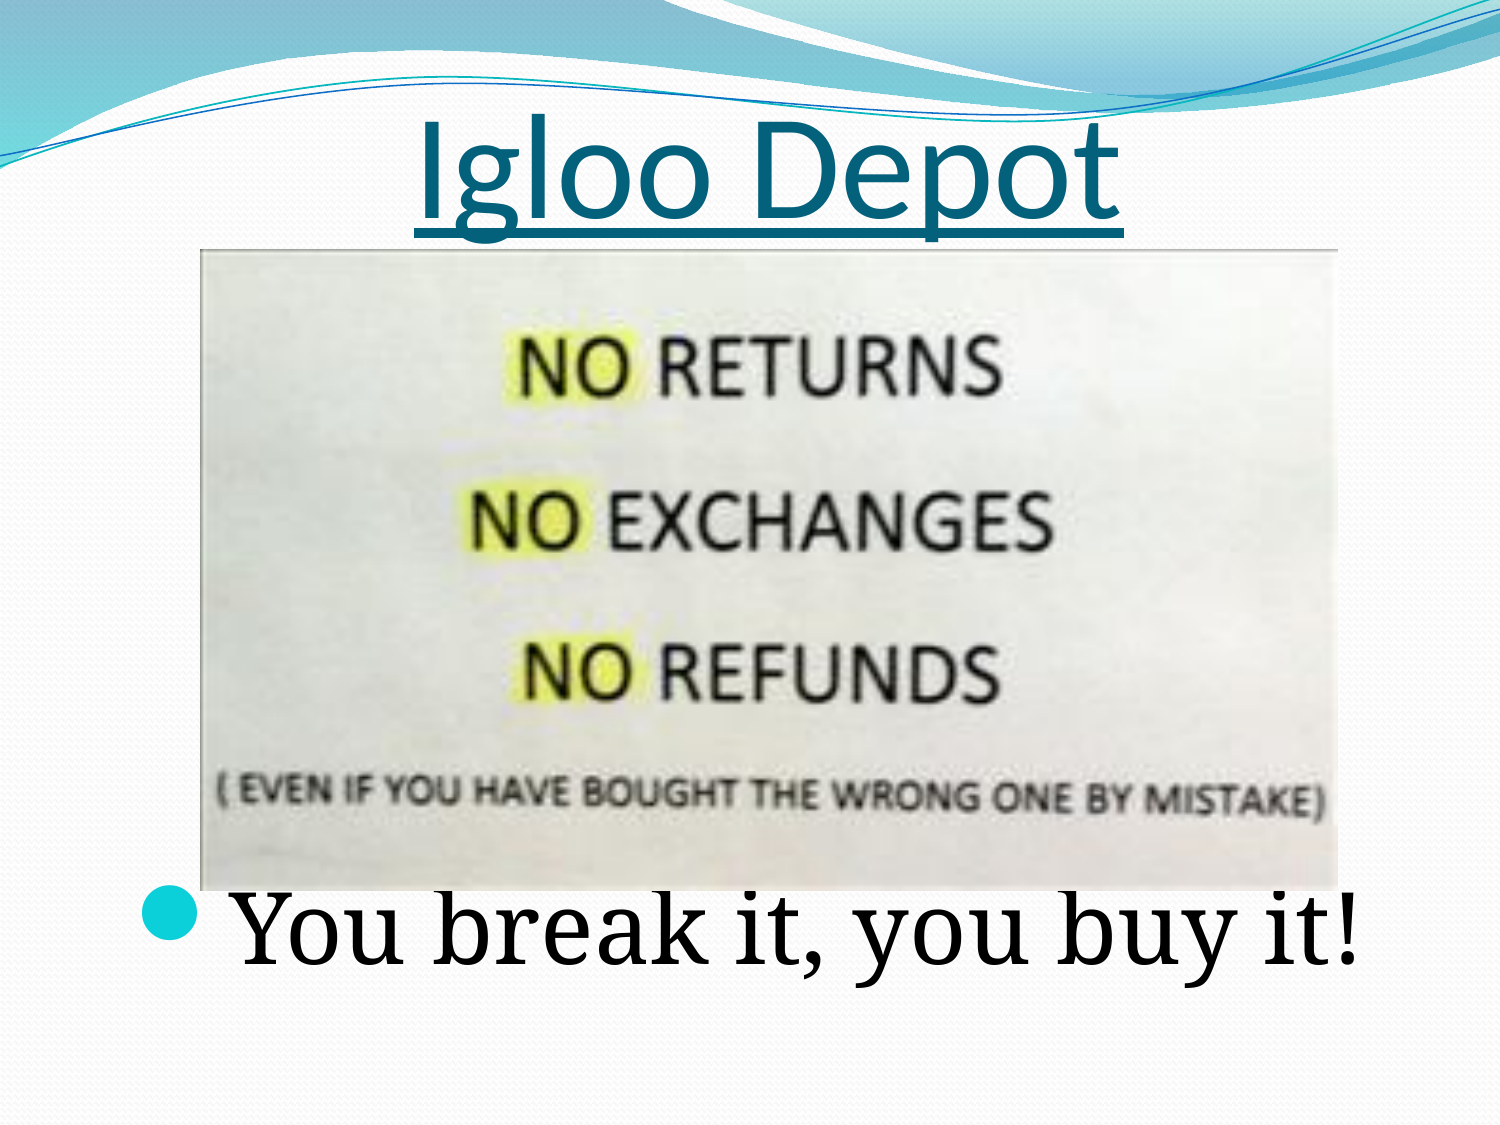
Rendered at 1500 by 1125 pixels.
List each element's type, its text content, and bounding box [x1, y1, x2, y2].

picture [199, 249, 1338, 891]
list You break it, you buy it! [75, 317, 1425, 1038]
title Igloo Depot [93, 61, 1444, 249]
